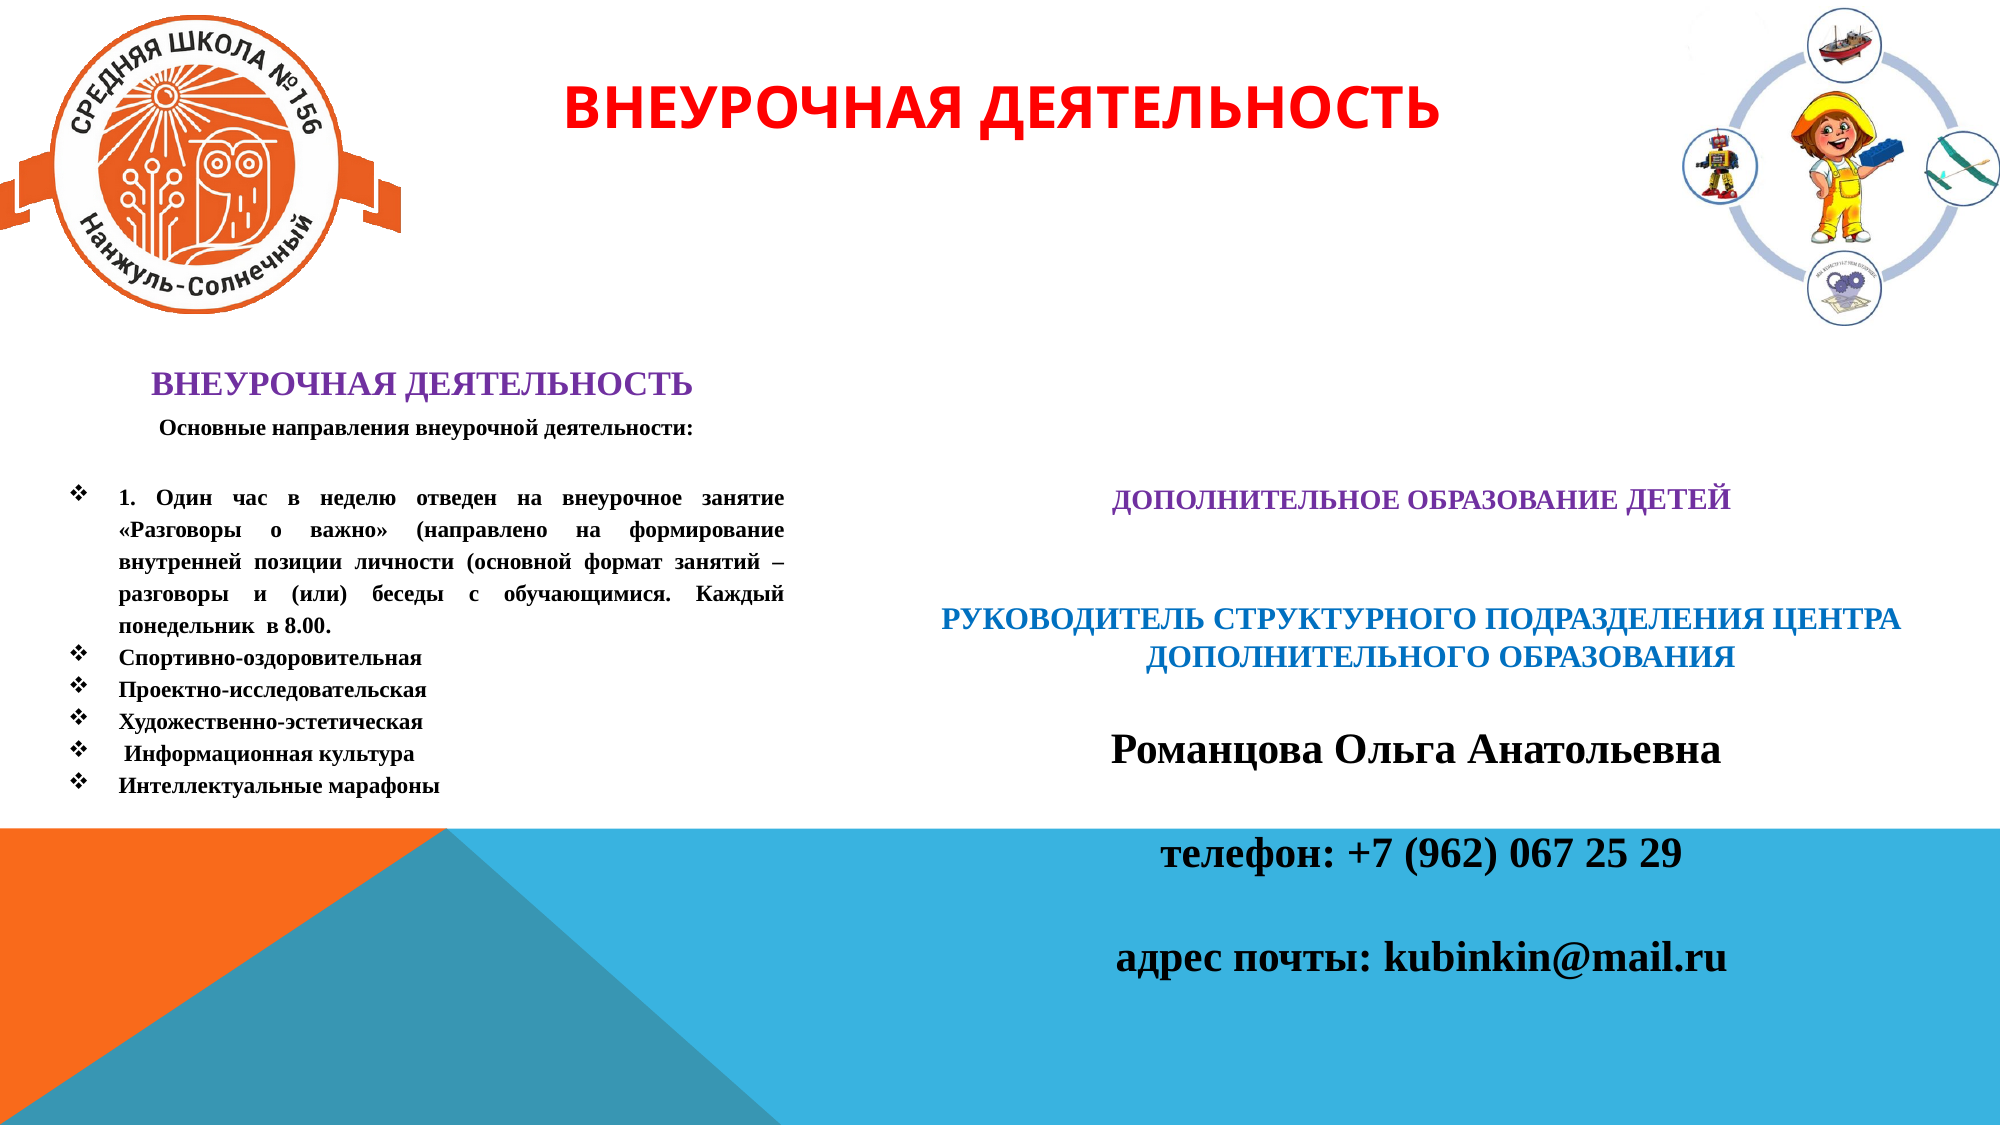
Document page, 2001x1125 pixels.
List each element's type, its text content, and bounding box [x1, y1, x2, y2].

picture [1682, 6, 2000, 326]
title ВНЕУРОЧНАЯ ДЕЯТЕЛЬНОСТЬ [414, 60, 1677, 150]
picture [0, 0, 409, 343]
list ВНЕУРОЧНАЯ ДЕЯТЕЛЬНОСТЬ Основные направления внеурочной деятельности: 1. Один час в неделю отведен на внеурочное занятие «Разговоры о важно» (направлено на формирование внутренней позиции личности (основной формат занятий – разговоры и (или) беседы с обучающимися. Каждый понедельник в 8.00. Спортивно-оздоровительная Проектно-исследовательская Художественно-эстетическая Информационная культура Интеллектуальные марафоны [53, 302, 800, 813]
list ДОПОЛНИТЕЛЬНОЕ ОБРАЗОВАНИЕ ДЕТЕЙ РУКОВОДИТЕЛЬ СТРУКТУРНОГО ПОДРАЗДЕЛЕНИЯ ЦЕНТРА ДОПОЛНИТЕЛЬНОГО ОБРАЗОВАНИЯ Романцова Ольга Анатольевна телефон: +7 (962) 067 25 29 адрес почты: kubinkin@mail.ru [896, 302, 1947, 999]
